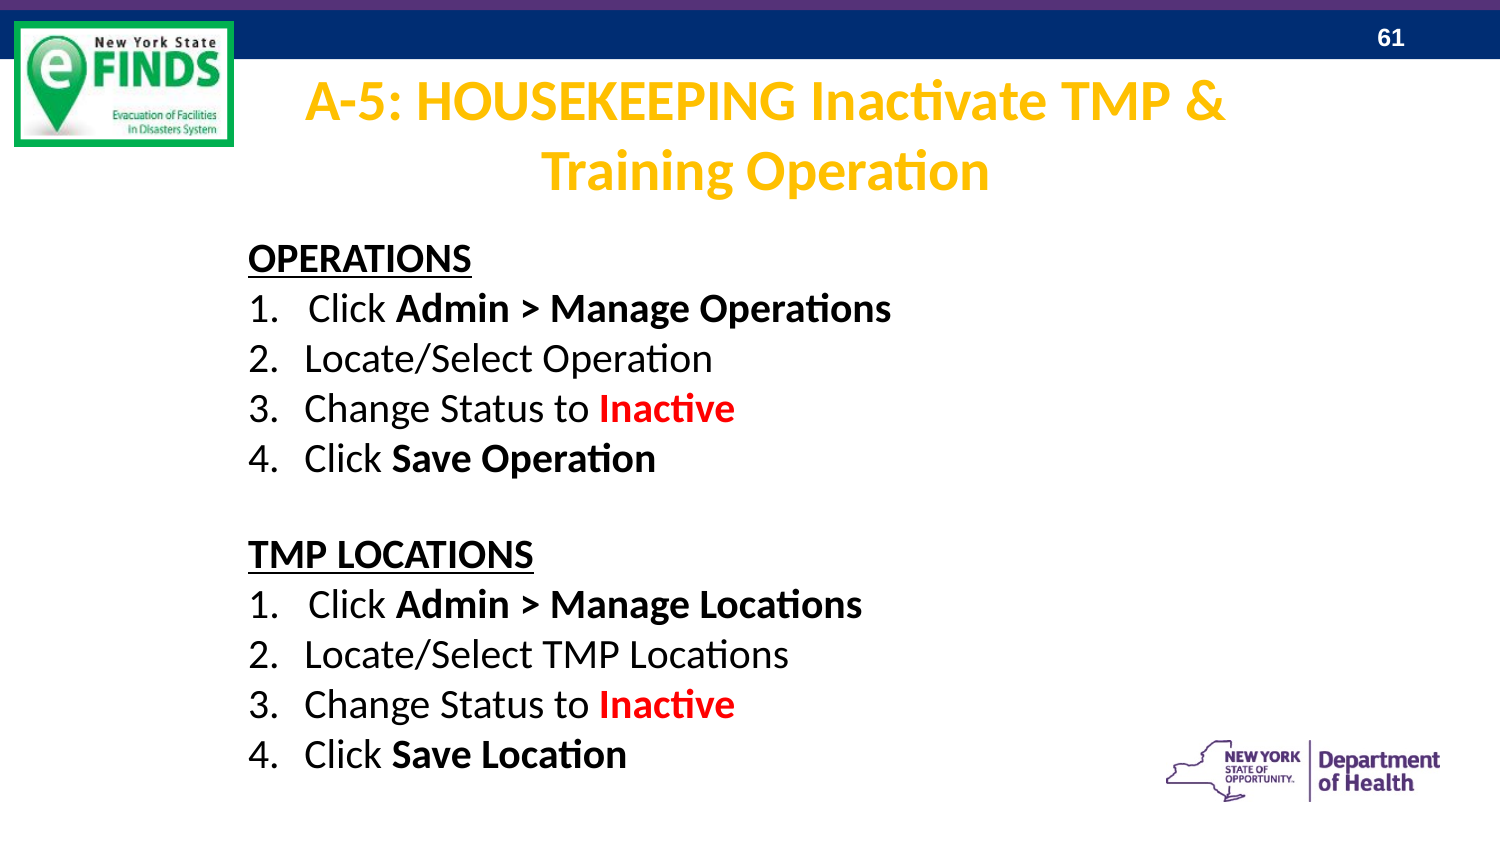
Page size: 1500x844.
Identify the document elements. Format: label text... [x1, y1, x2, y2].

text_box A-5: HOUSEKEEPING Inactivate TMP & Training Operation [243, 54, 1289, 196]
text_box TMP LOCATIONS 1. Click Admin > Manage Locations Locate/Select TMP Locations Change Status to Inactive Click Save Location [233, 519, 1219, 785]
picture [1166, 740, 1440, 802]
picture [13, 21, 234, 147]
text_box OPERATIONS 1. Click Admin > Manage Operations Locate/Select Operation Change Status to Inactive Click Save Operation [233, 223, 1209, 489]
